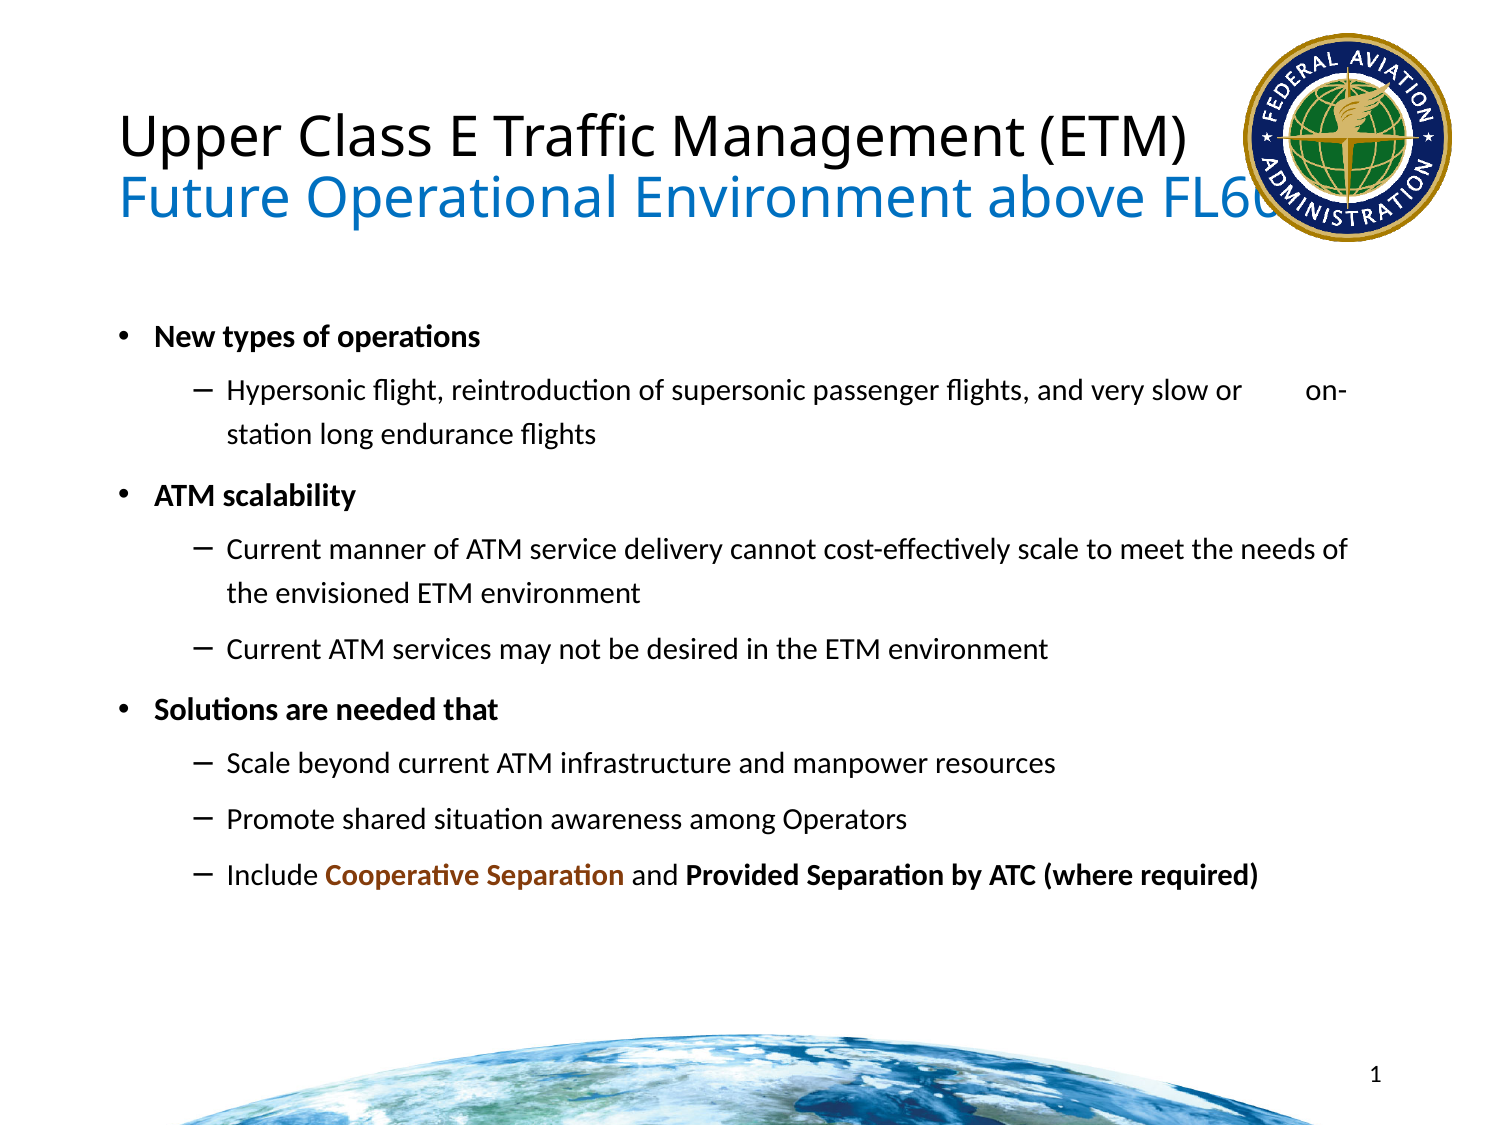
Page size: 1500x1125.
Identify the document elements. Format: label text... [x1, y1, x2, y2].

list New types of operations Hypersonic flight, reintroduction of supersonic passenger flights, and very slow or on-station long endurance flights ATM scalability Current manner of ATM service delivery cannot cost-effectively scale to meet the needs of the envisioned ETM environment Current ATM services may not be desired in the ETM environment Solutions are needed that Scale beyond current ATM infrastructure and manpower resources Promote shared situation awareness among Operators Include Cooperative Separation and Provided Separation by ATC (where required) [103, 299, 1383, 902]
picture [1243, 33, 1452, 242]
slide_number 1 [1059, 1042, 1397, 1103]
picture [0, 1013, 1500, 1125]
title Upper Class E Traffic Management (ETM) Future Operational Environment above FL600 [103, 59, 1397, 278]
